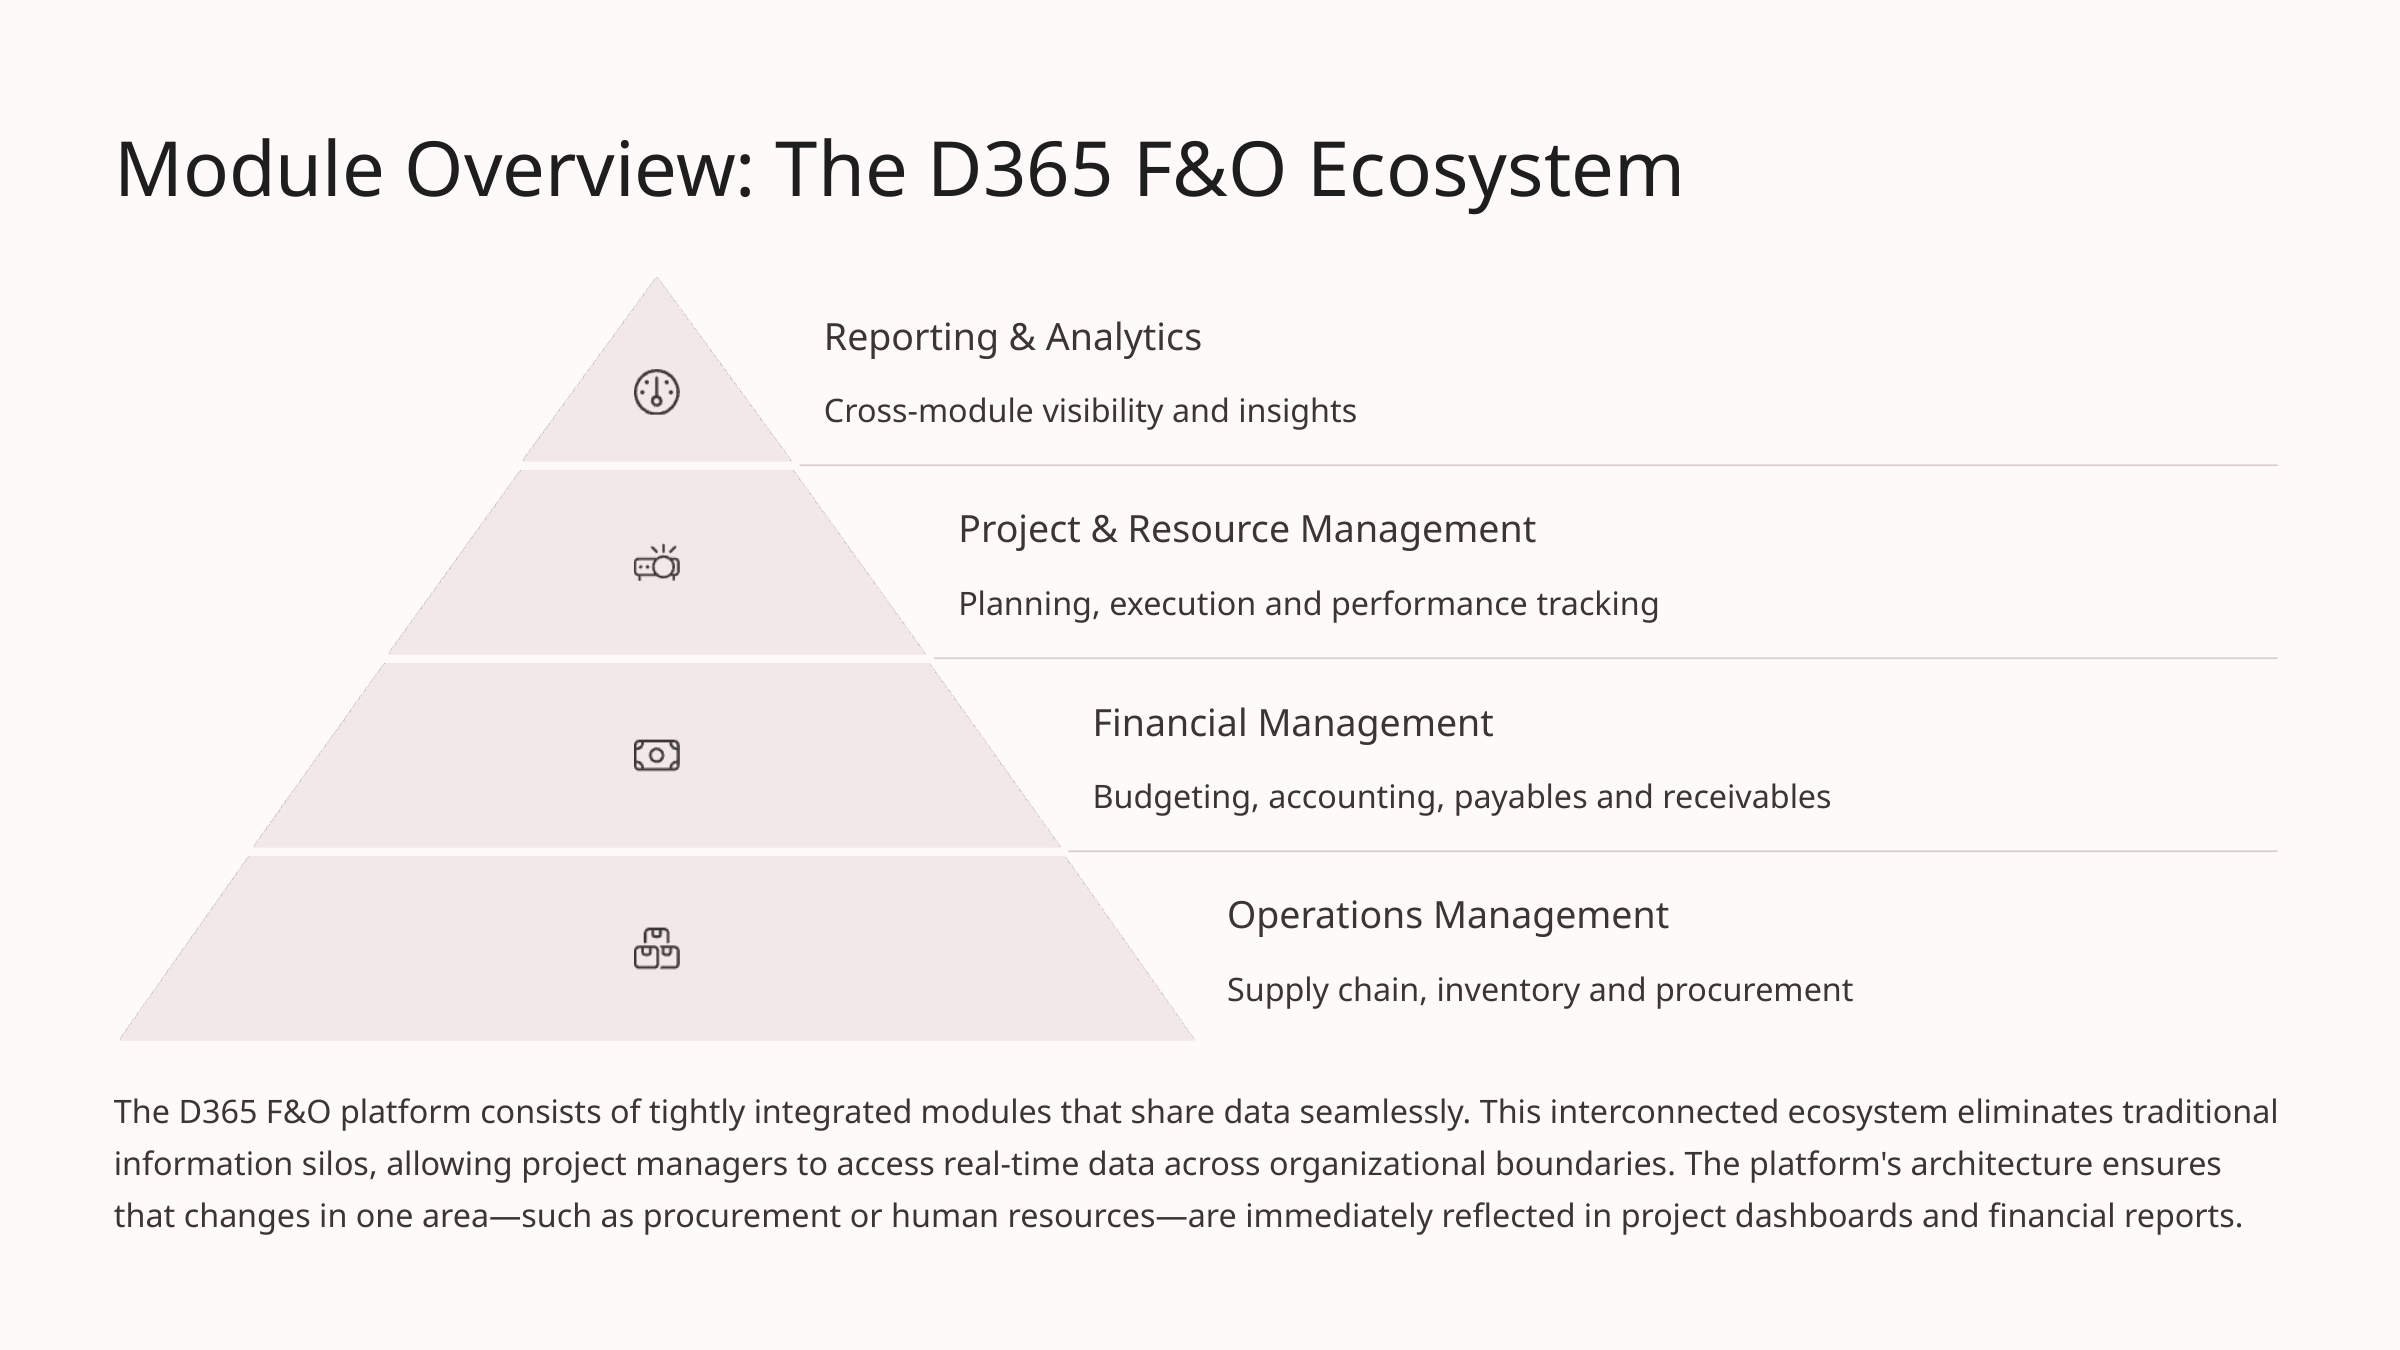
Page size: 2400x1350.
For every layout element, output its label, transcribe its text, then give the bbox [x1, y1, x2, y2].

text_box Reporting & Analytics [823, 309, 1208, 358]
text_box Budgeting, accounting, payables and receivables [1092, 763, 1782, 816]
text_box Project & Resource Management [958, 502, 1521, 551]
picture [388, 469, 926, 655]
text_box Supply chain, inventory and procurement [1227, 956, 1807, 1009]
text_box Planning, execution and performance tracking [958, 570, 1611, 623]
text_box Operations Management [1227, 888, 1654, 937]
text_box Financial Management [1092, 695, 1479, 744]
text_box Cross-module visibility and insights [823, 377, 1327, 430]
text_box Module Overview: The D365 F&O Ecosystem [114, 115, 1651, 212]
text_box The D365 F&O platform consists of tightly integrated modules that share data seamlessly. This interconnected ecosystem eliminates traditional information silos, allowing project managers to access real-time data across organizational boundaries. The platform's architecture ensures that changes in one area—such as procurement or human resources—are immediately reflected in project dashboards and financial reports. [114, 1077, 2286, 1234]
picture [119, 855, 1195, 1041]
picture [522, 276, 792, 462]
picture [253, 662, 1061, 848]
